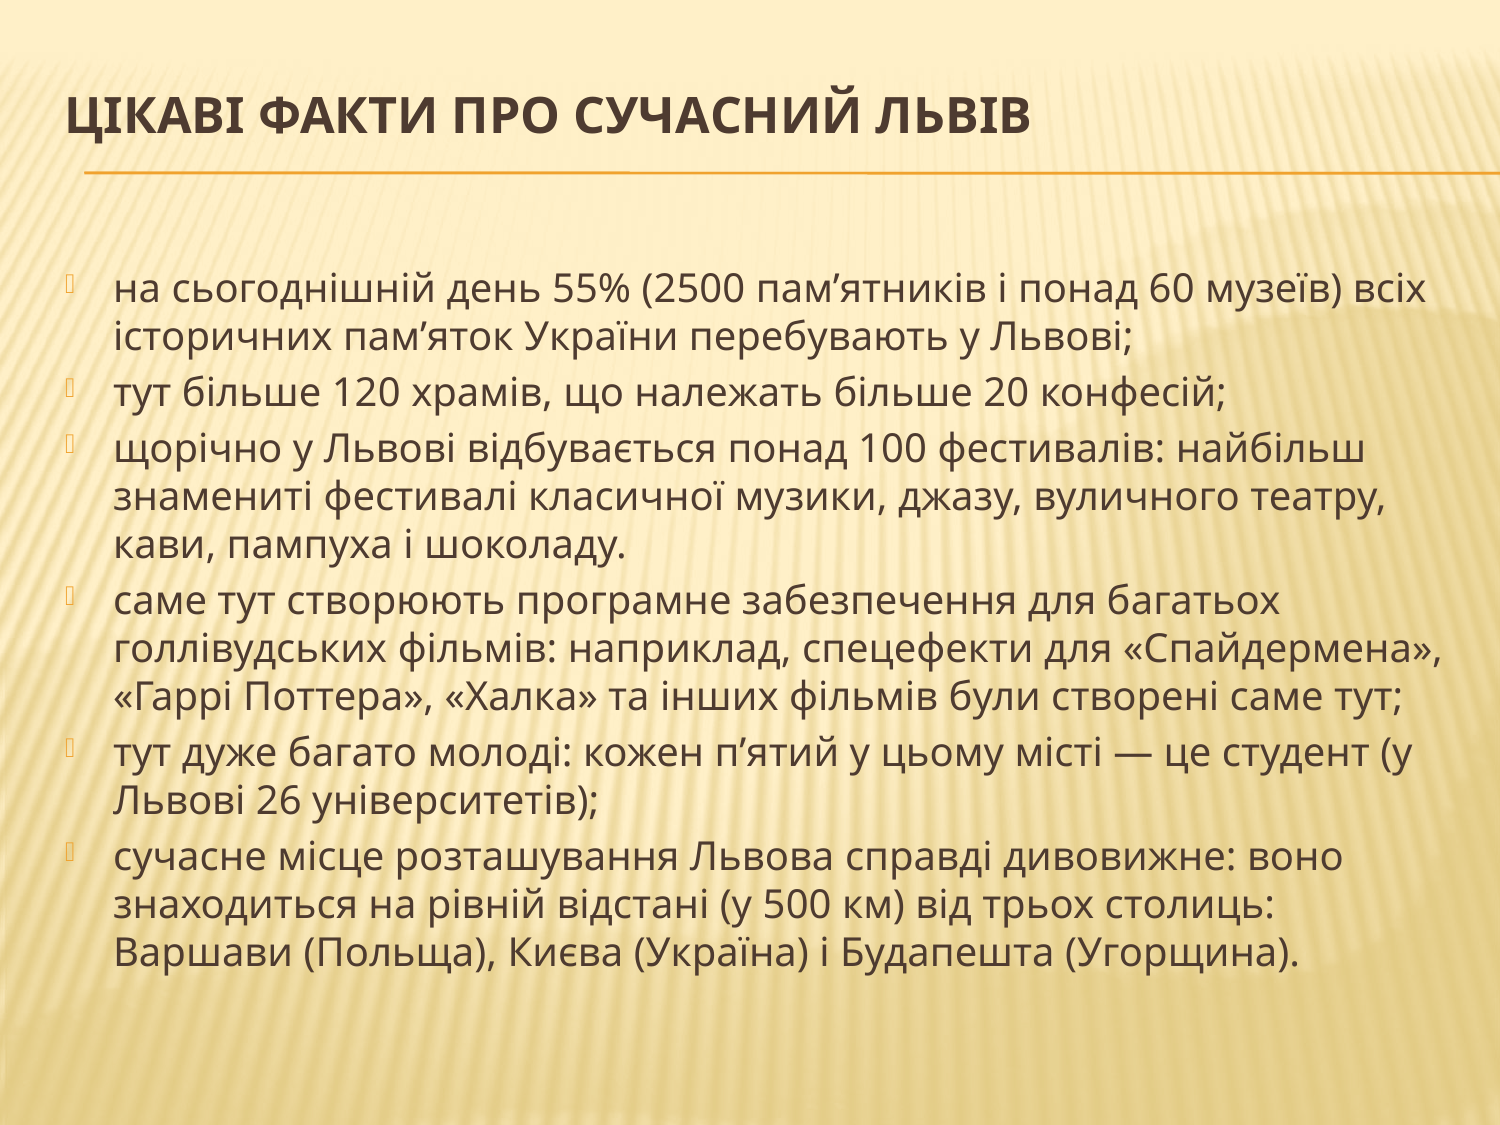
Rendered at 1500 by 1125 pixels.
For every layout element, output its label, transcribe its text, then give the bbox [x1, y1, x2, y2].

list на сьогоднішній день 55% (2500 пам’ятників і понад 60 музеїв) всіх історичних пам’яток України перебувають у Львові; тут більше 120 храмів, що належать більше 20 конфесій; щорічно у Львові відбувається понад 100 фестивалів: найбільш знамениті фестивалі класичної музики, джазу, вуличного театру, кави, пампуха і шоколаду. саме тут створюють програмне забезпечення для багатьох голлівудських фільмів: наприклад, спецефекти для «Спайдермена», «Гаррі Поттера», «Халка» та інших фільмів були створені саме тут; тут дуже багато молоді: кожен п’ятий у цьому місті — це студент (у Львові 26 університетів); сучасне місце розташування Львова справді дивовижне: воно знаходиться на рівній відстані (у 500 км) від трьох столиць: Варшави (Польща), Києва (Україна) і Будапешта (Угорщина). [49, 254, 1476, 998]
title Цікаві факти про сучасний Львів [50, 75, 1475, 213]
